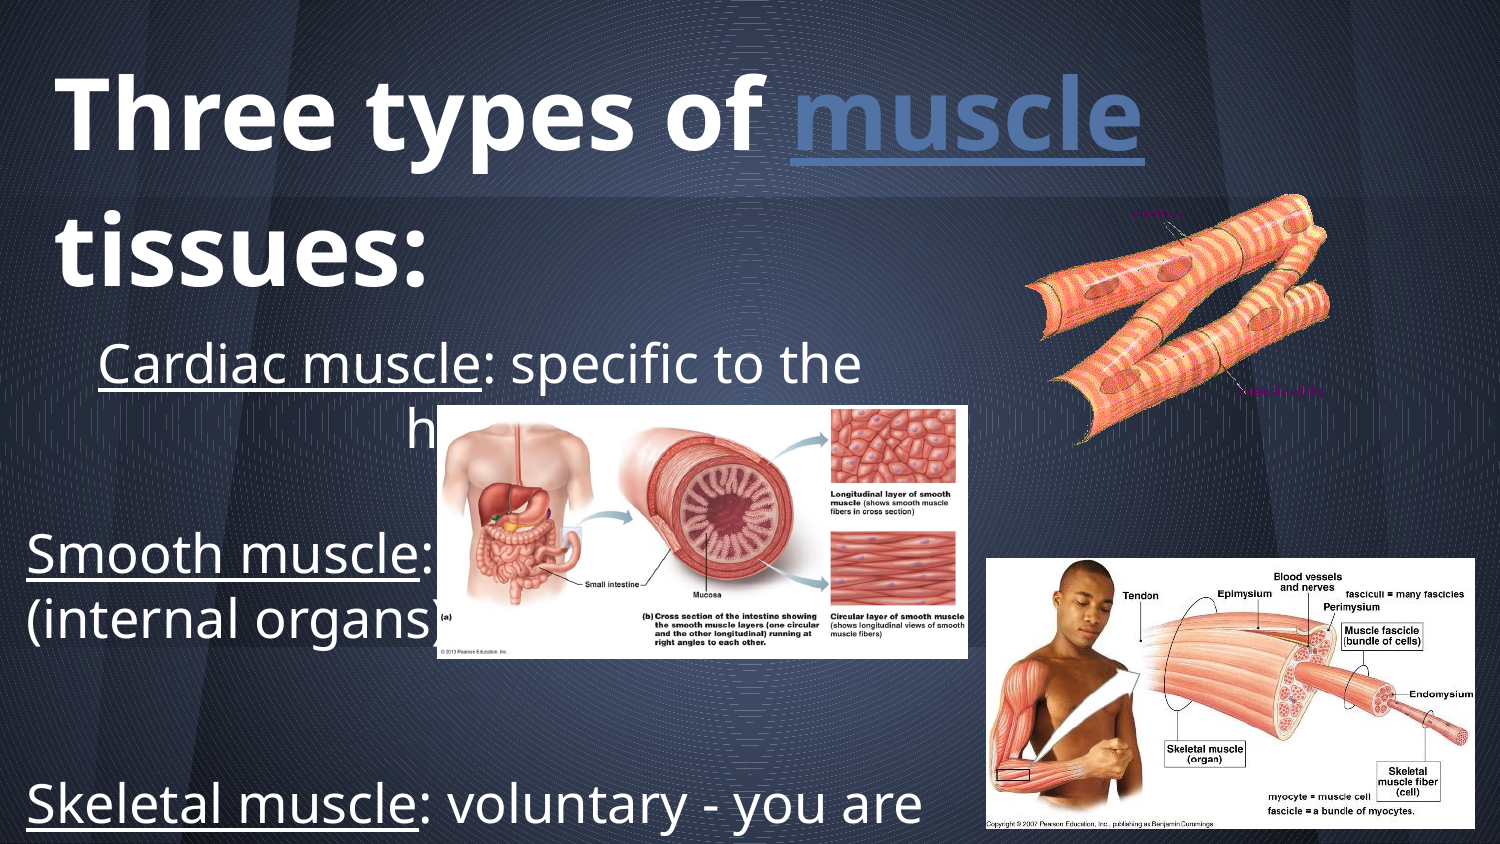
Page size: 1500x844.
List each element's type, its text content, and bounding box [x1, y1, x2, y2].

picture [1022, 191, 1331, 447]
title Three types of muscle tissues: [38, 61, 1388, 322]
subtitle Cardiac muscle: specific to the heart Smooth muscle: (internal organs) Skeletal muscle: voluntary - you are in charge of its movement. [11, 314, 950, 585]
picture [986, 558, 1475, 829]
picture [437, 404, 968, 660]
